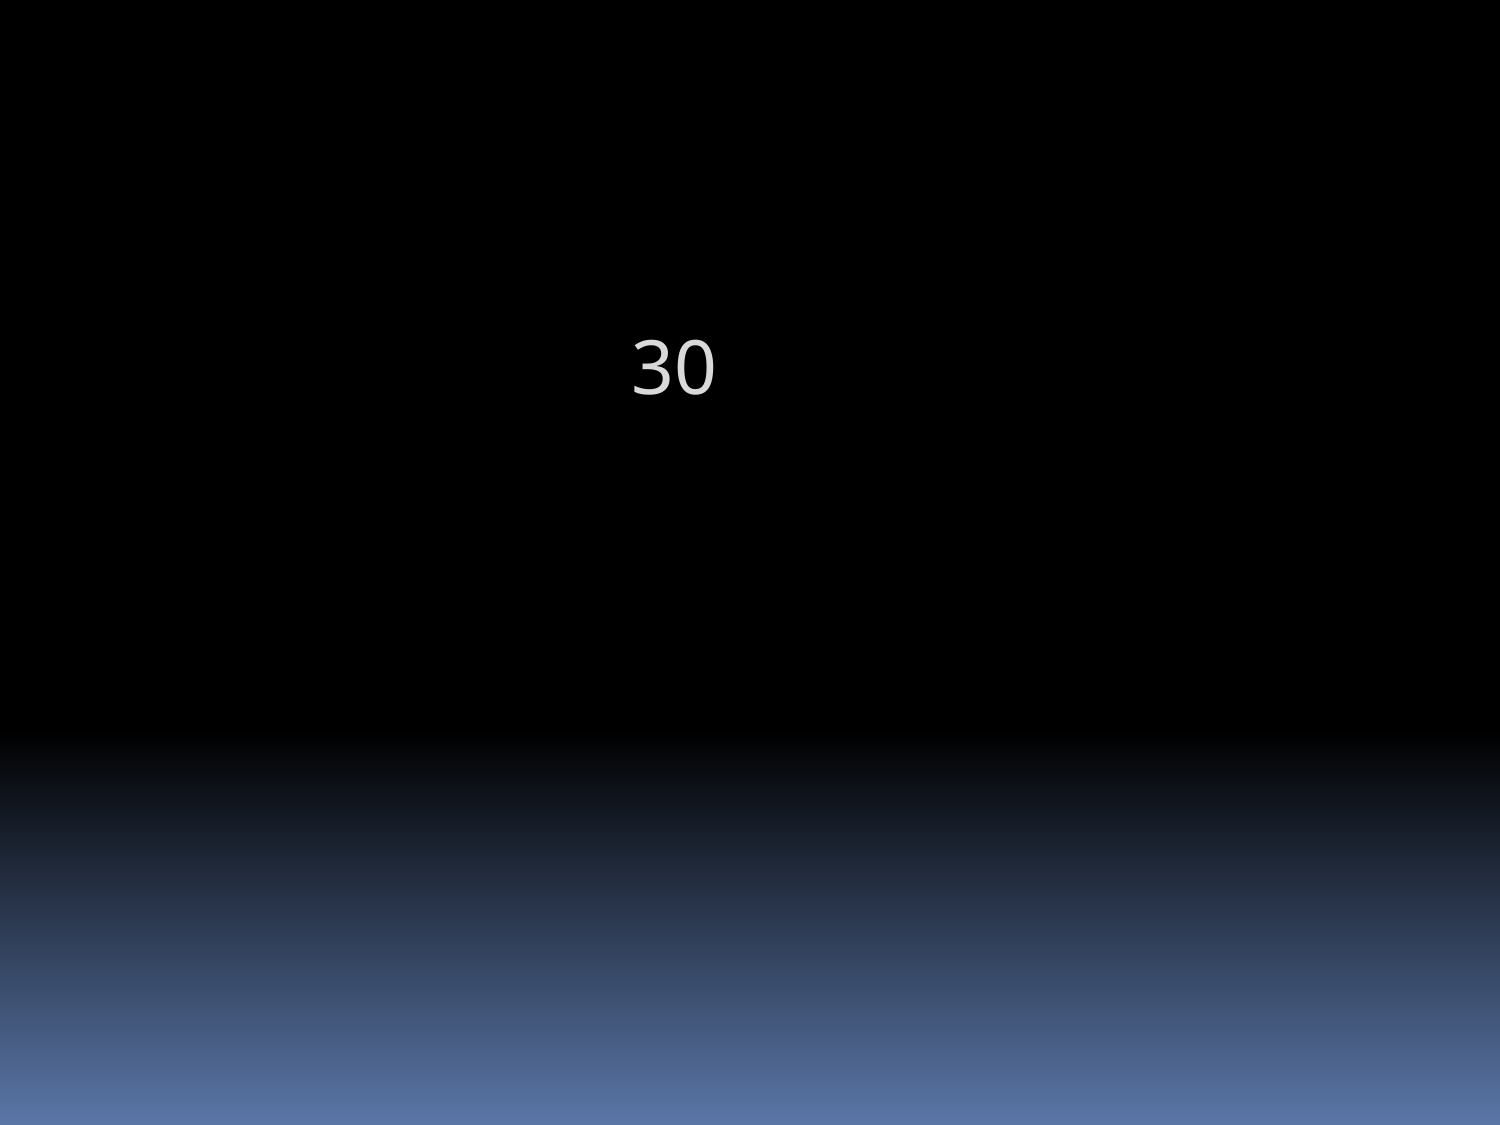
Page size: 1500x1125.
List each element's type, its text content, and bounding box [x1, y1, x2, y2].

text_box 30 [224, 312, 1125, 418]
